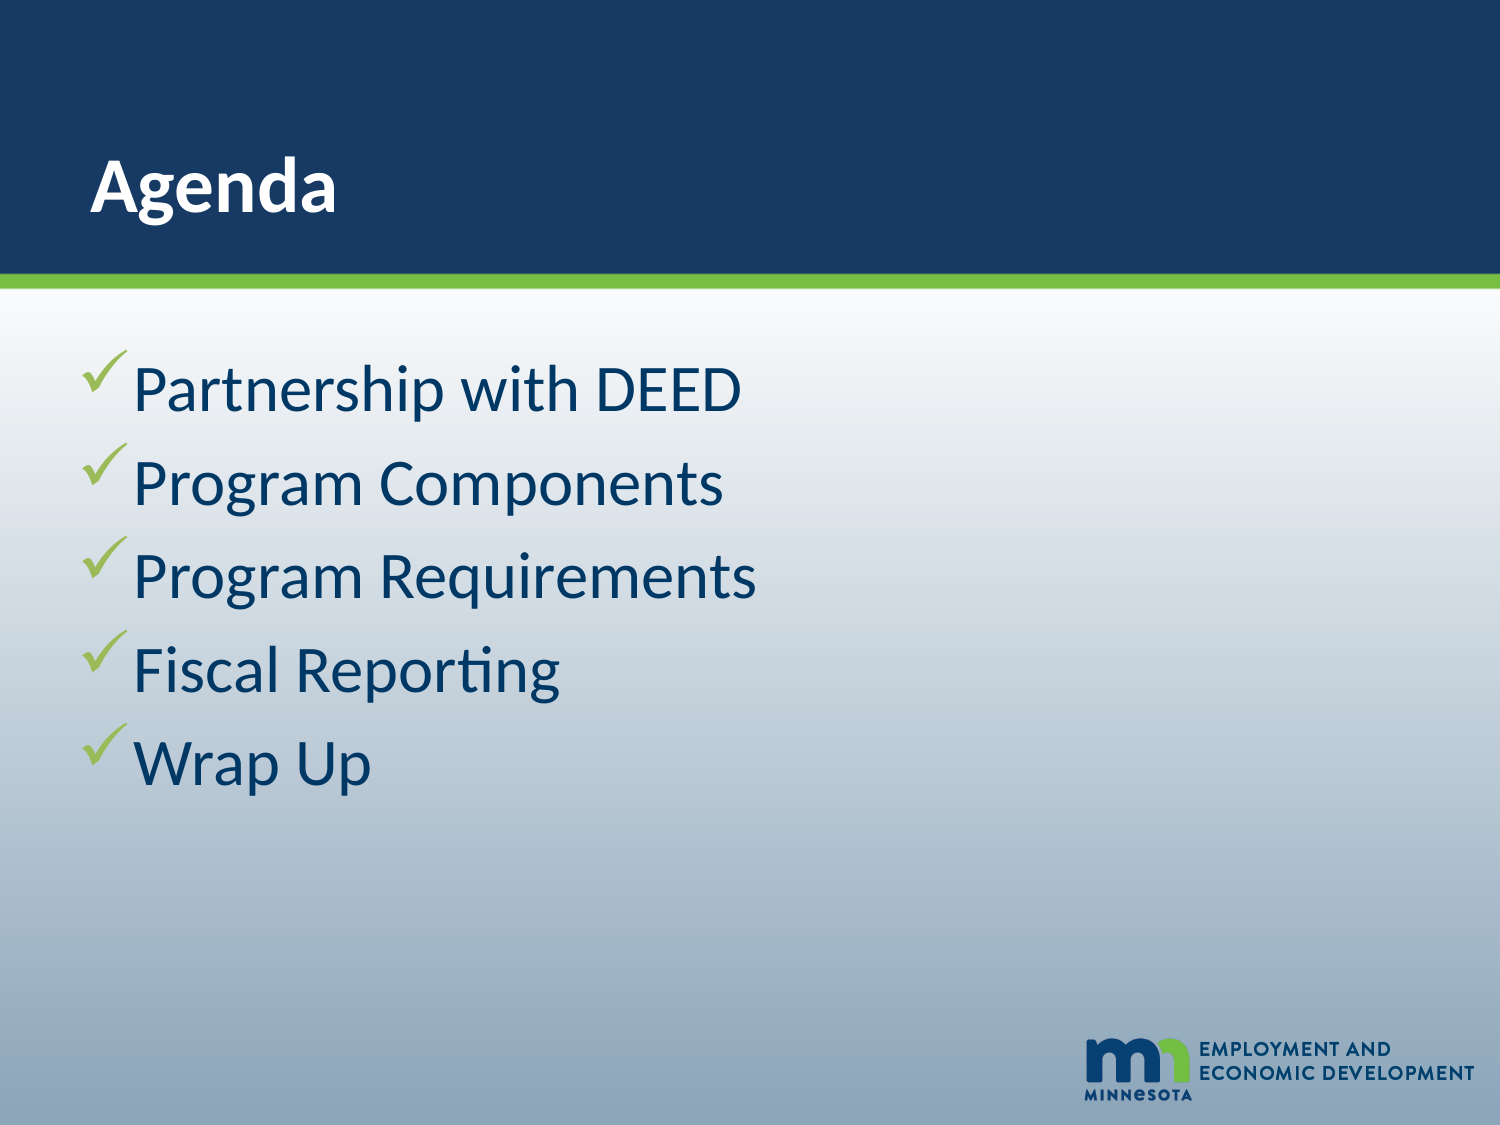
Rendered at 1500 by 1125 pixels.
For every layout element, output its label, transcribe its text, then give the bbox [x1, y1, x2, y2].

list Partnership with DEED Program Components Program Requirements Fiscal Reporting Wrap Up [62, 337, 1413, 1050]
picture [0, 0, 1500, 1125]
title Agenda [75, 99, 1425, 263]
